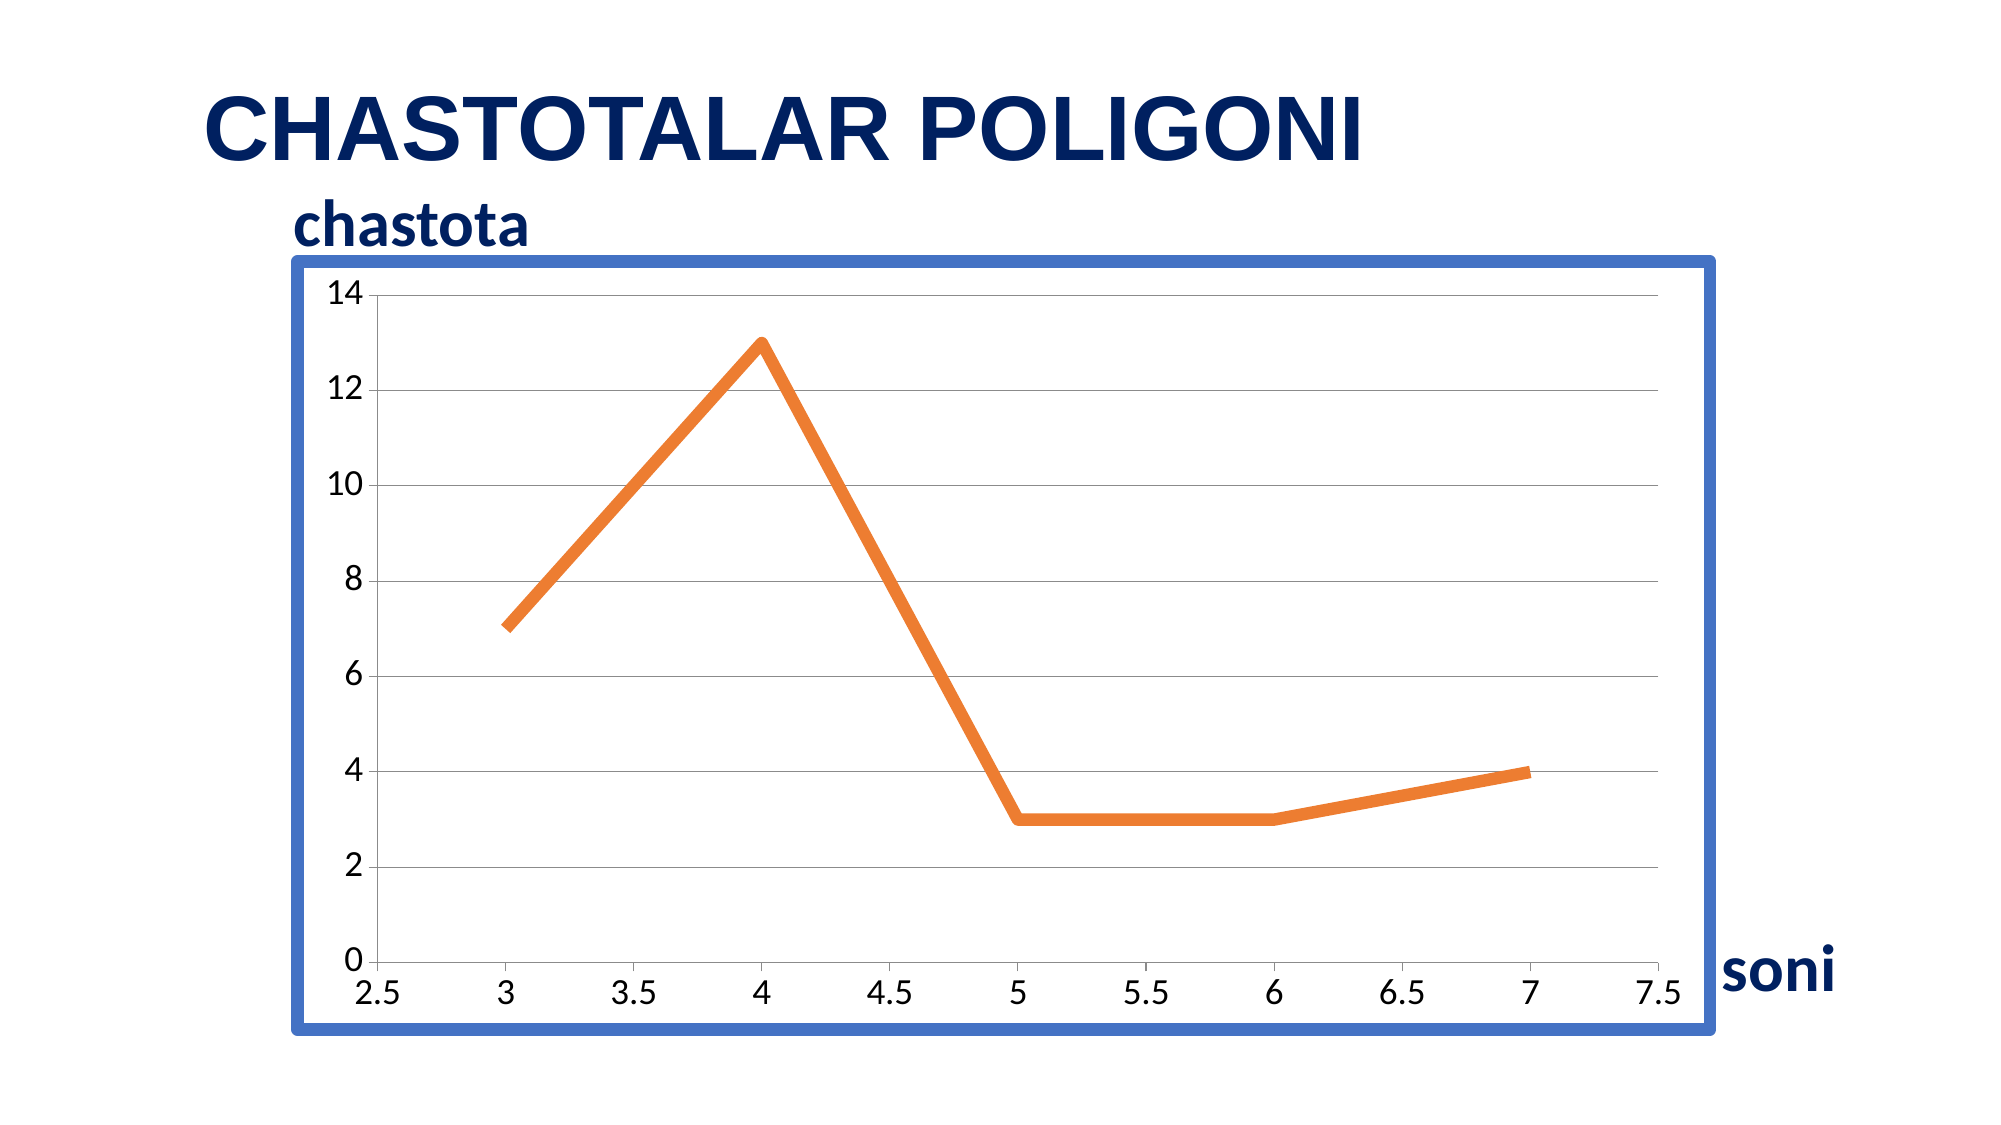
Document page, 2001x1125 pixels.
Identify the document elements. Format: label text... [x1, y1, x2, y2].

text_box soni [1717, 917, 1852, 1012]
title CHASTOTALAR POLIGONI [188, 21, 1914, 240]
text_box chastota [278, 172, 546, 268]
chart [291, 255, 1717, 1036]
